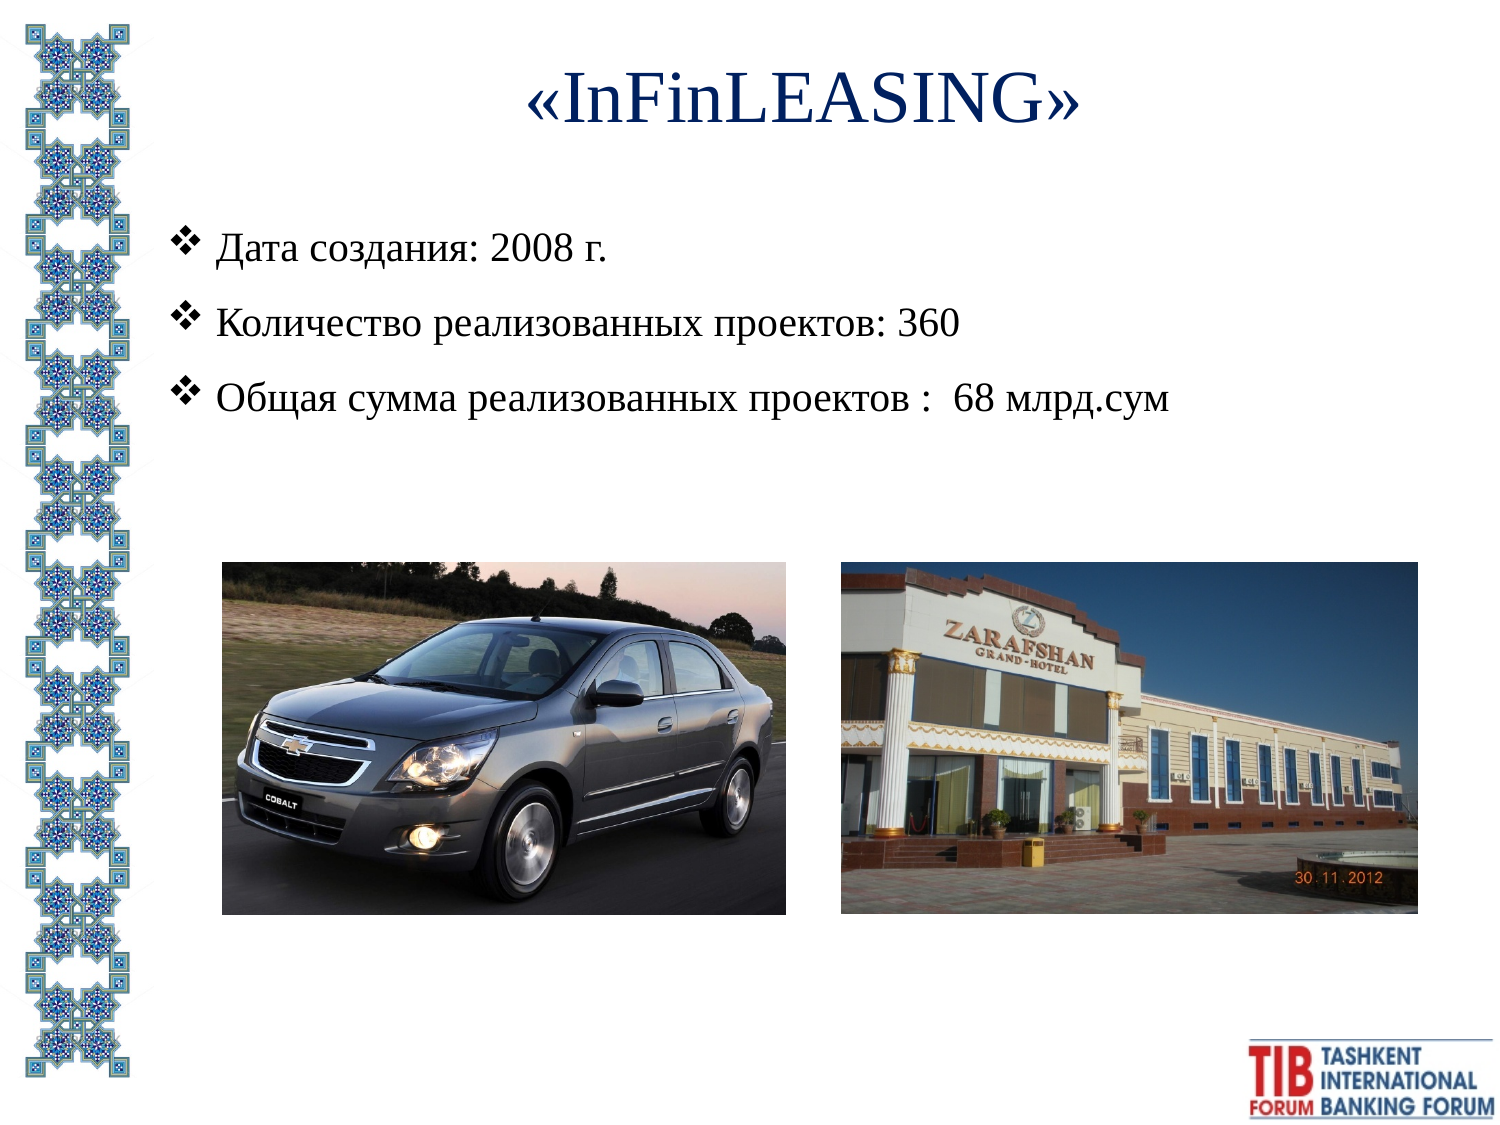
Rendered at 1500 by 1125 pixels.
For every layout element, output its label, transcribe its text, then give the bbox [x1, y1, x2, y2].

picture [841, 562, 1419, 915]
text_box Дата создания: 2008 г. Количество реализованных проектов: 360 Общая сумма реализованных проектов : 68 млрд.сум [158, 212, 1407, 478]
title «InFinLEASING» [151, 21, 1479, 164]
picture [222, 562, 786, 915]
picture [1241, 1038, 1500, 1121]
picture [0, 23, 154, 1079]
